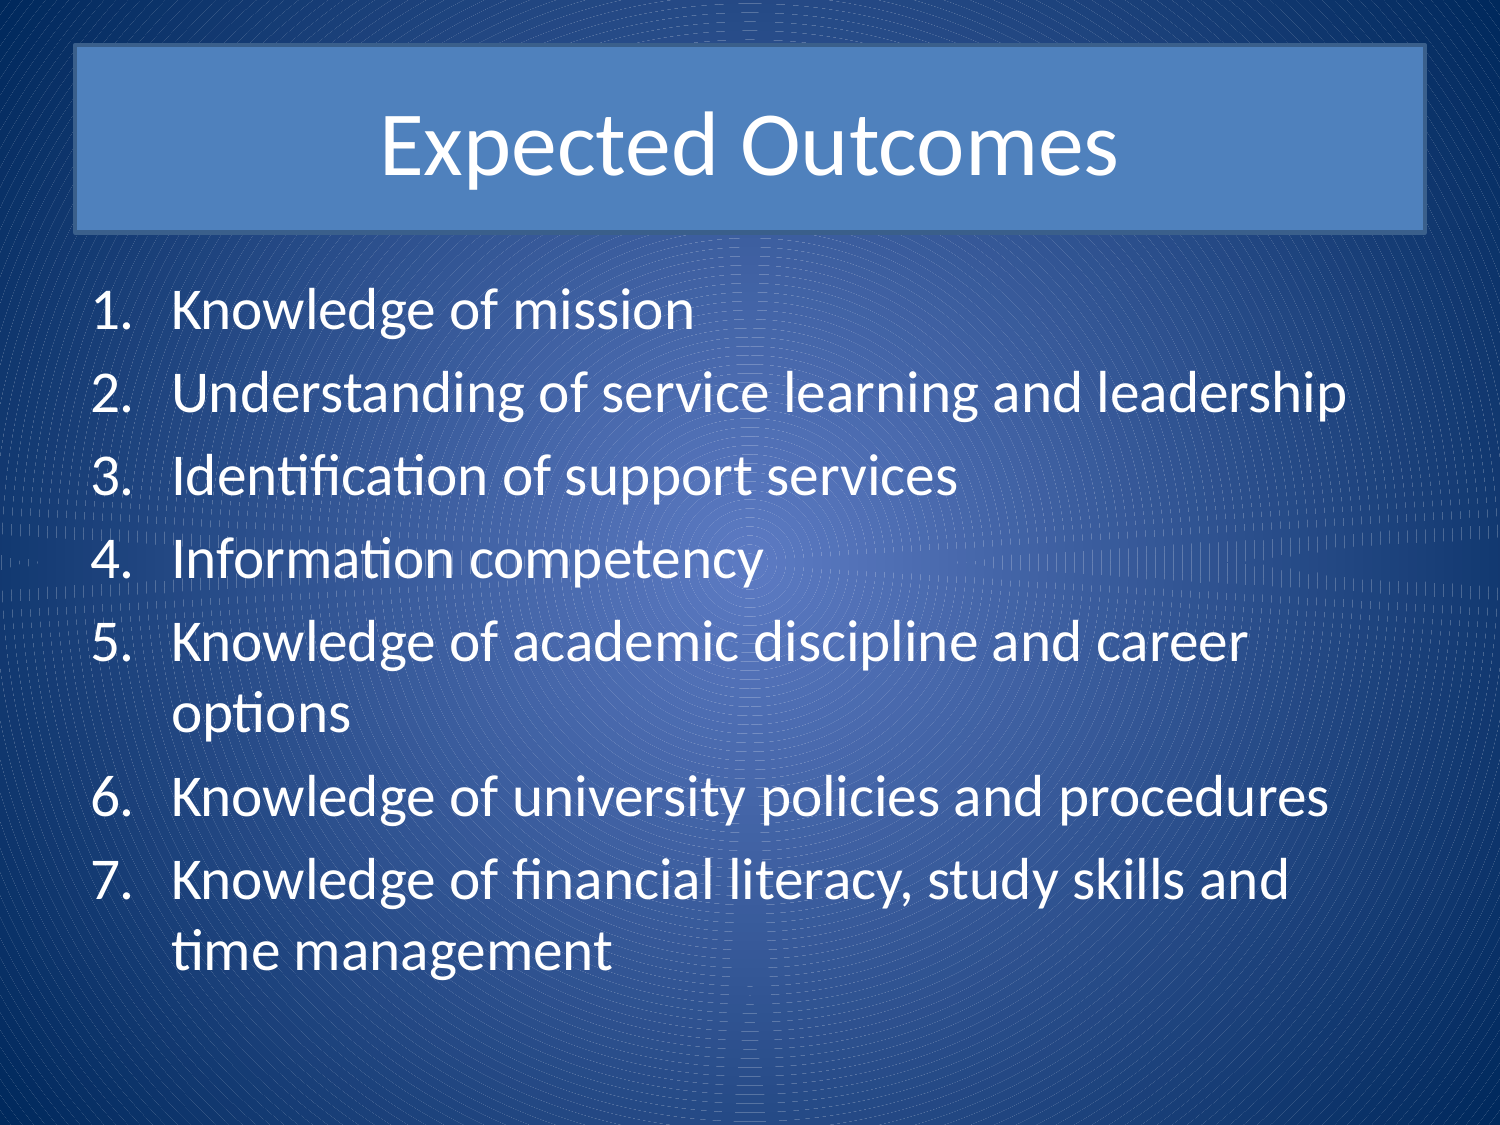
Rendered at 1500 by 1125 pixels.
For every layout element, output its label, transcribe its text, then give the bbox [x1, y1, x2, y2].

title Expected Outcomes [73, 43, 1427, 235]
list Knowledge of mission Understanding of service learning and leadership Identification of support services Information competency Knowledge of academic discipline and career options Knowledge of university policies and procedures Knowledge of financial literacy, study skills and time management [75, 262, 1425, 1005]
